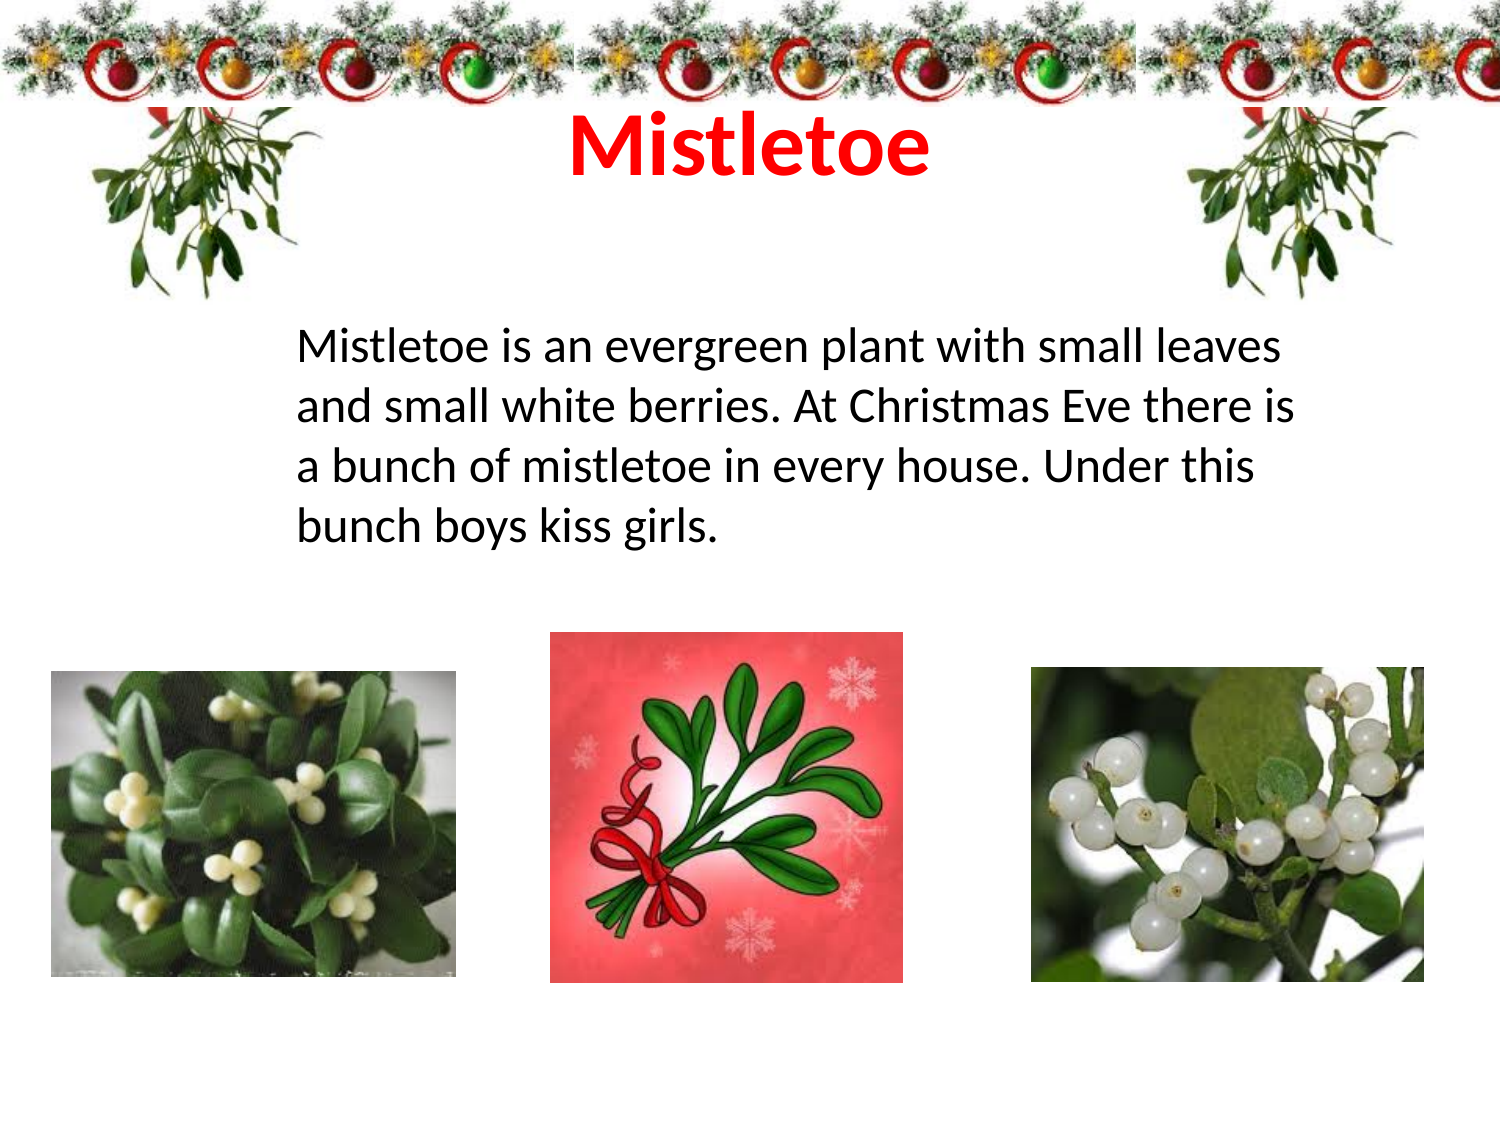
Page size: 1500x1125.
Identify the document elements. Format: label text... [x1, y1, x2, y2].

picture [1031, 667, 1424, 983]
title Mistletoe [409, 115, 1089, 233]
picture [550, 632, 903, 984]
picture [51, 671, 457, 977]
picture [0, 0, 1500, 305]
text_box Mistletoe is an evergreen plant with small leaves and small white berries. At Christmas Eve there is a bunch of mistletoe in every house. Under this bunch boys kiss girls. [281, 304, 1313, 560]
